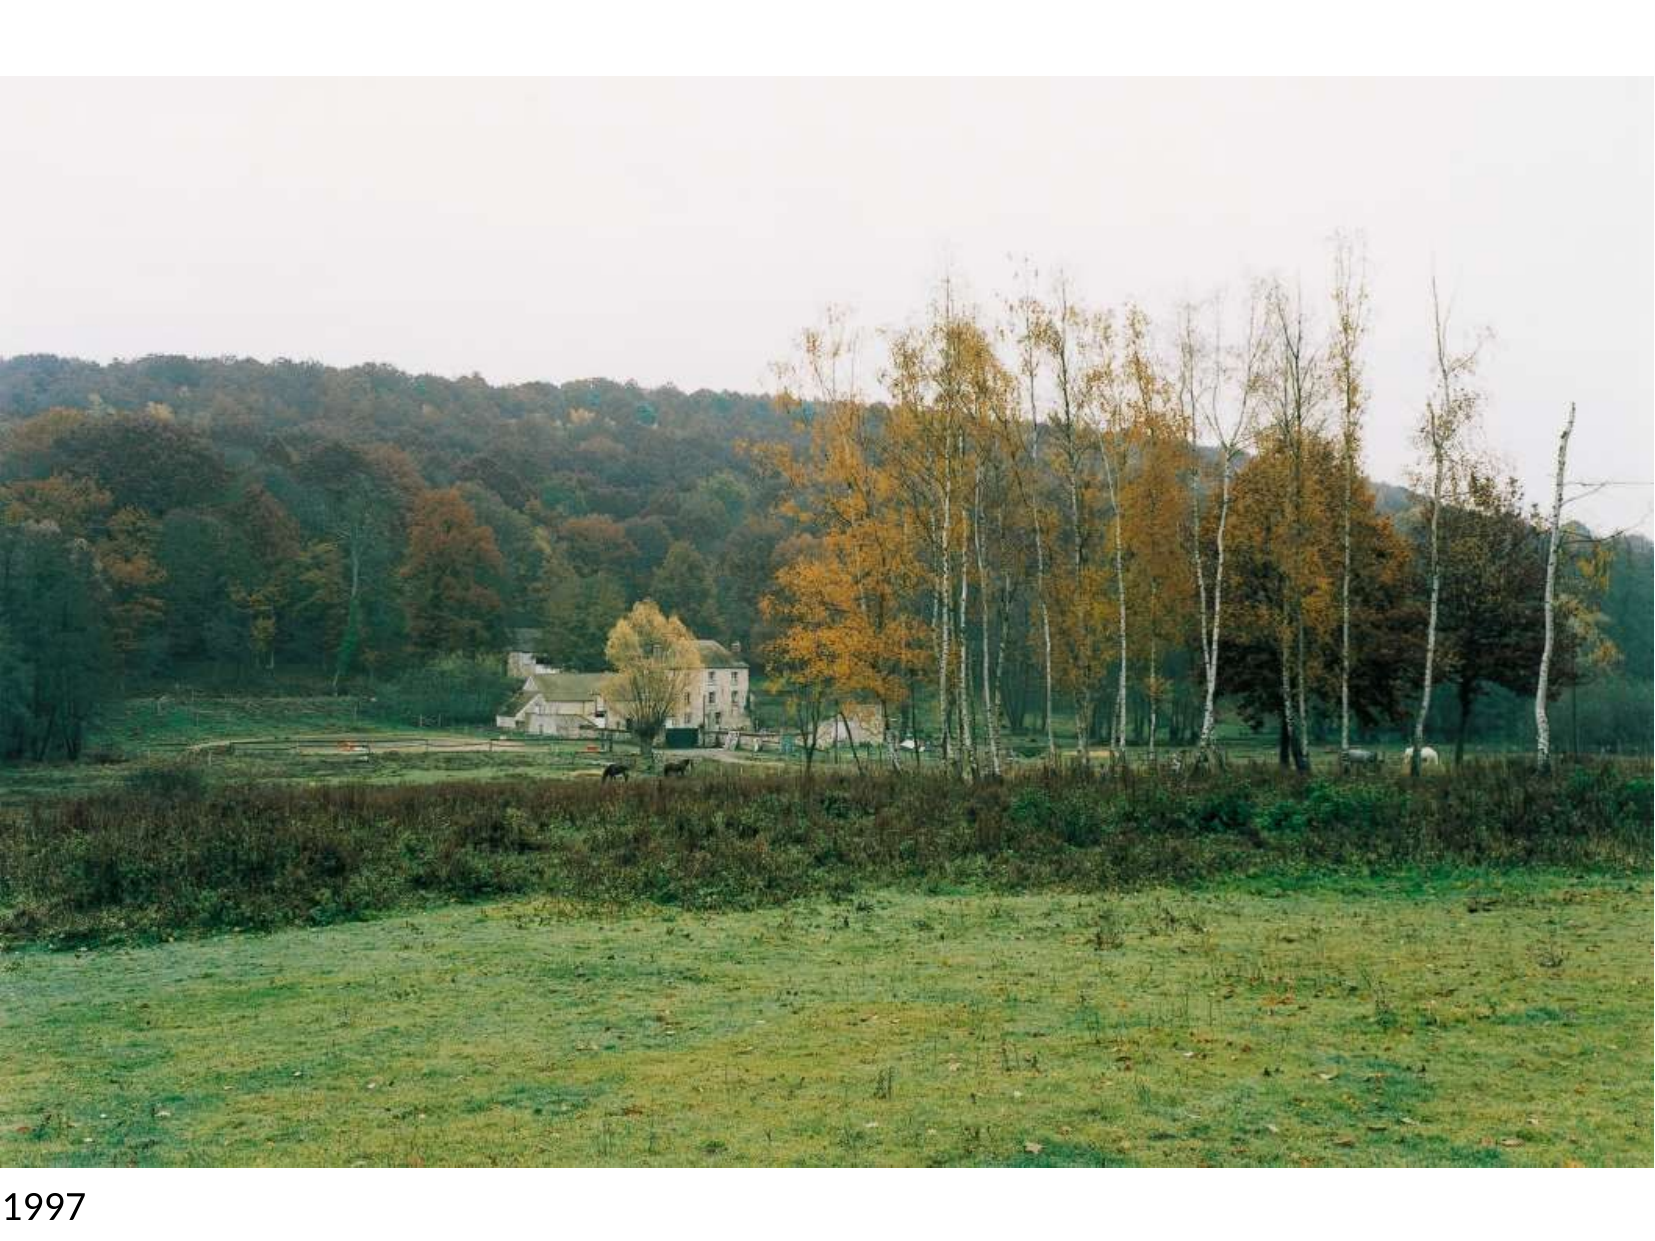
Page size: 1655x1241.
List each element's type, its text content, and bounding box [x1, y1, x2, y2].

slide_number 1997 [0, 1186, 93, 1241]
picture [0, 76, 1654, 1169]
